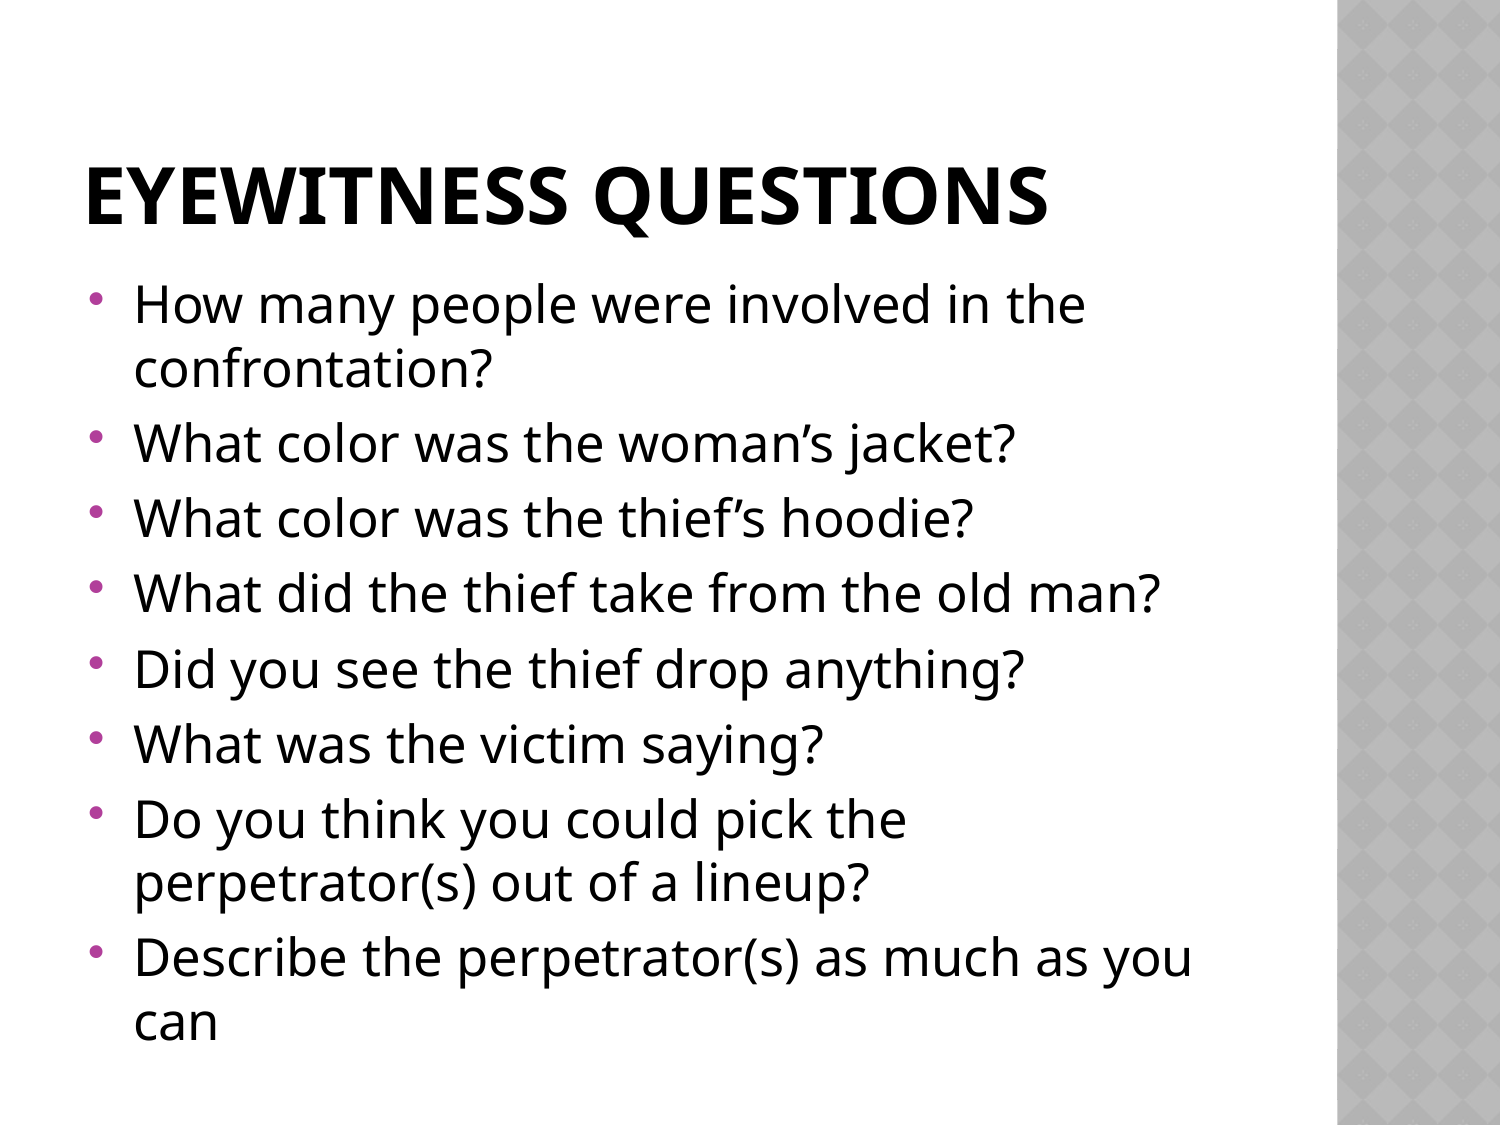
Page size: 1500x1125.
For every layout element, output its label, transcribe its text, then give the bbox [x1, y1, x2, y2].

list How many people were involved in the confrontation? What color was the woman’s jacket? What color was the thief’s hoodie? What did the thief take from the old man? Did you see the thief drop anything? What was the victim saying? Do you think you could pick the perpetrator(s) out of a lineup? Describe the perpetrator(s) as much as you can [75, 264, 1263, 1059]
title Eyewitness Questions [75, 52, 1263, 240]
